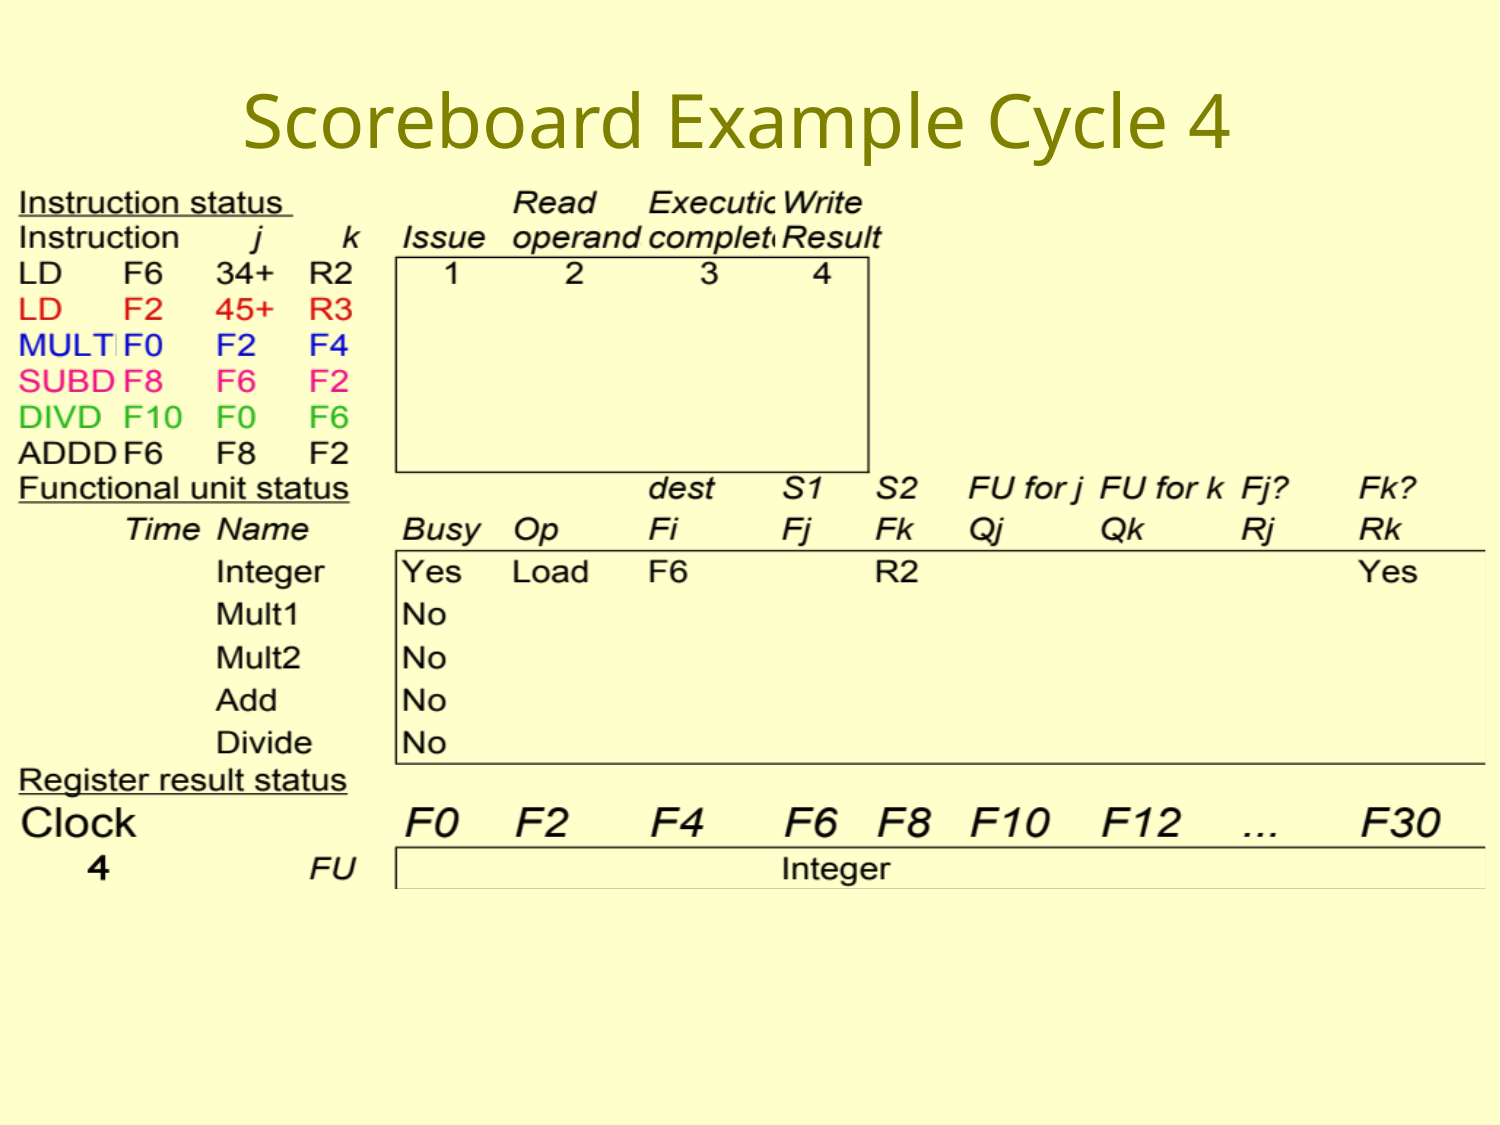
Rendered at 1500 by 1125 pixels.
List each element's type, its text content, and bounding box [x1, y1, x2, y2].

title Scoreboard Example Cycle 4 [87, 24, 1388, 183]
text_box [11, 185, 1486, 889]
